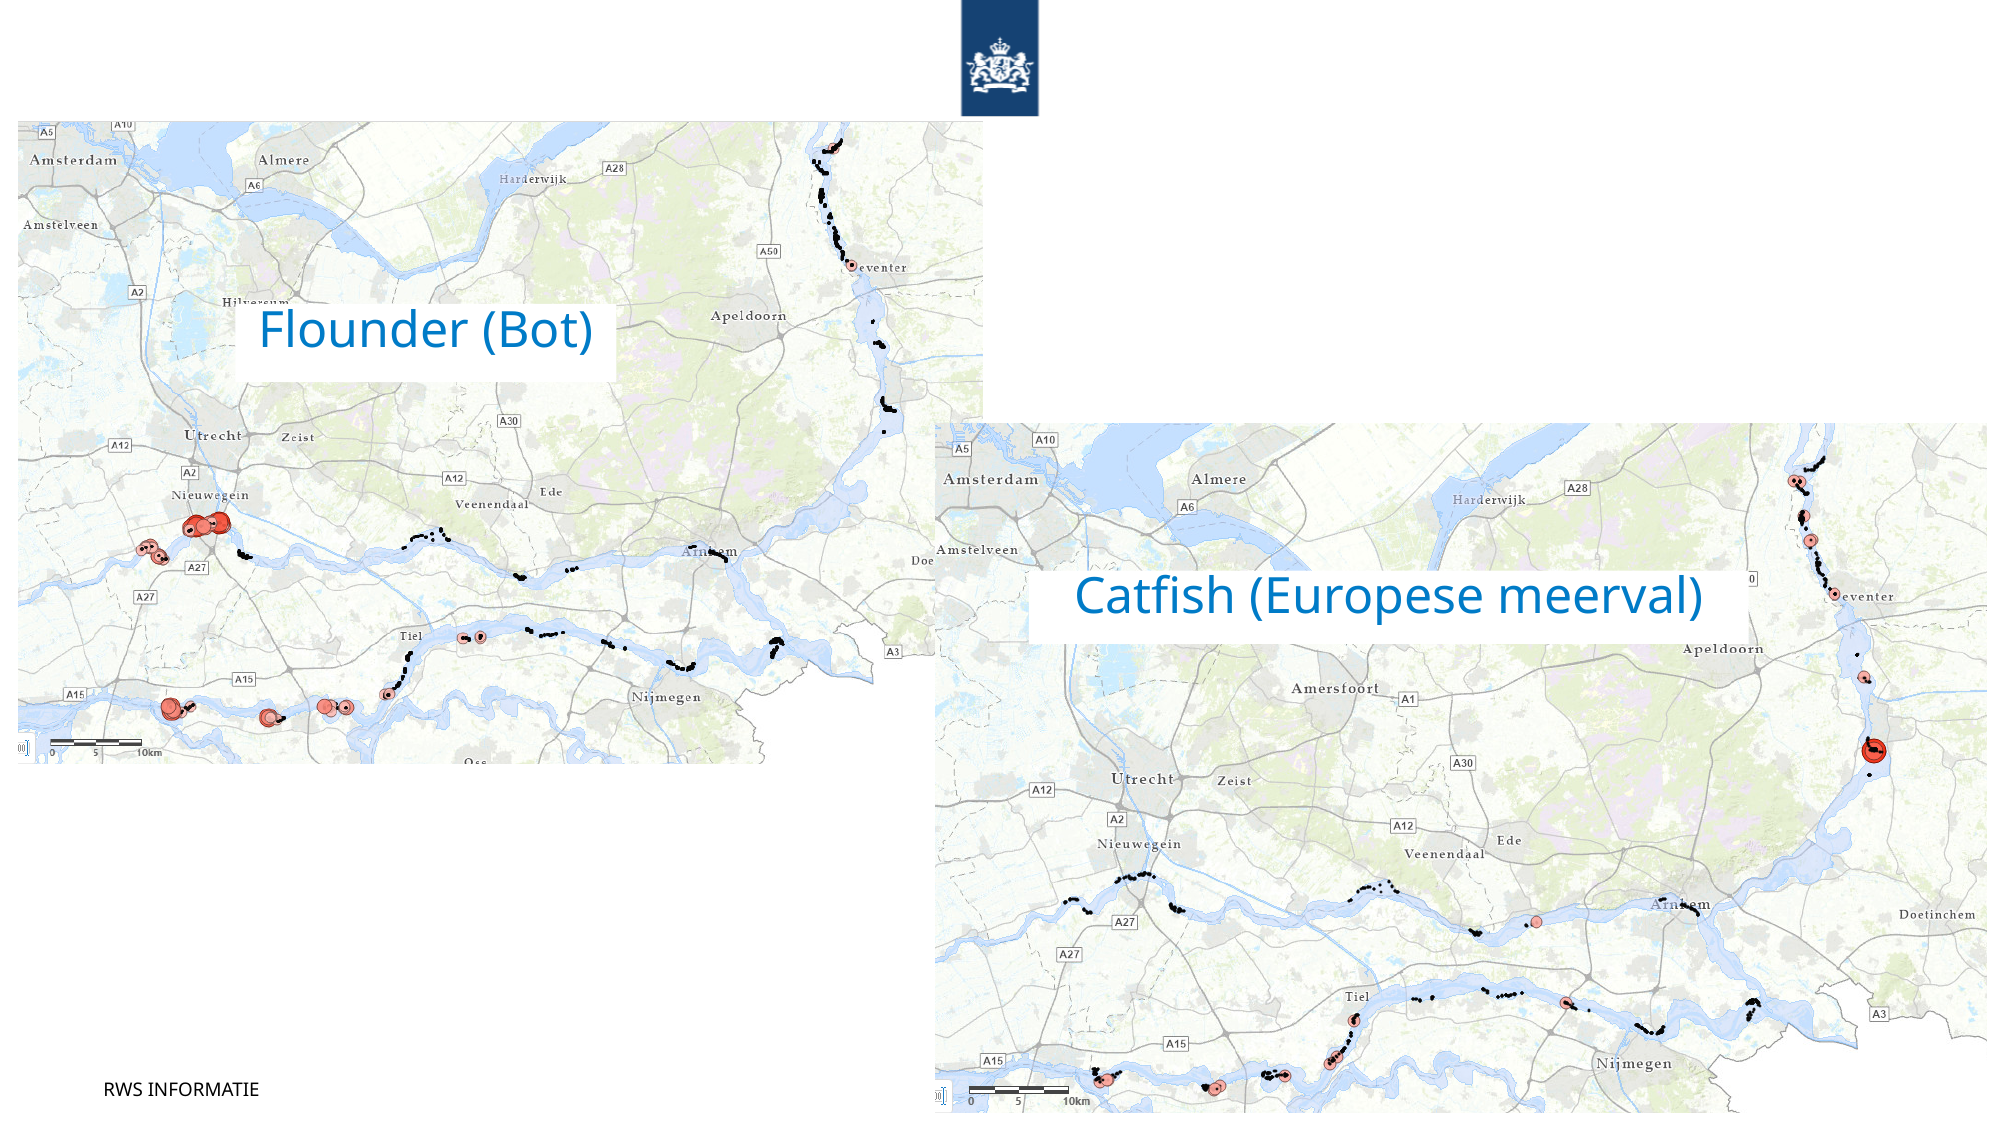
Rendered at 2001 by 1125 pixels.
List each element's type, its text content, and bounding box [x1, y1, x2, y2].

picture [0, 0, 2000, 764]
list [934, 423, 1987, 1113]
list RWS informatie [103, 1070, 803, 1102]
